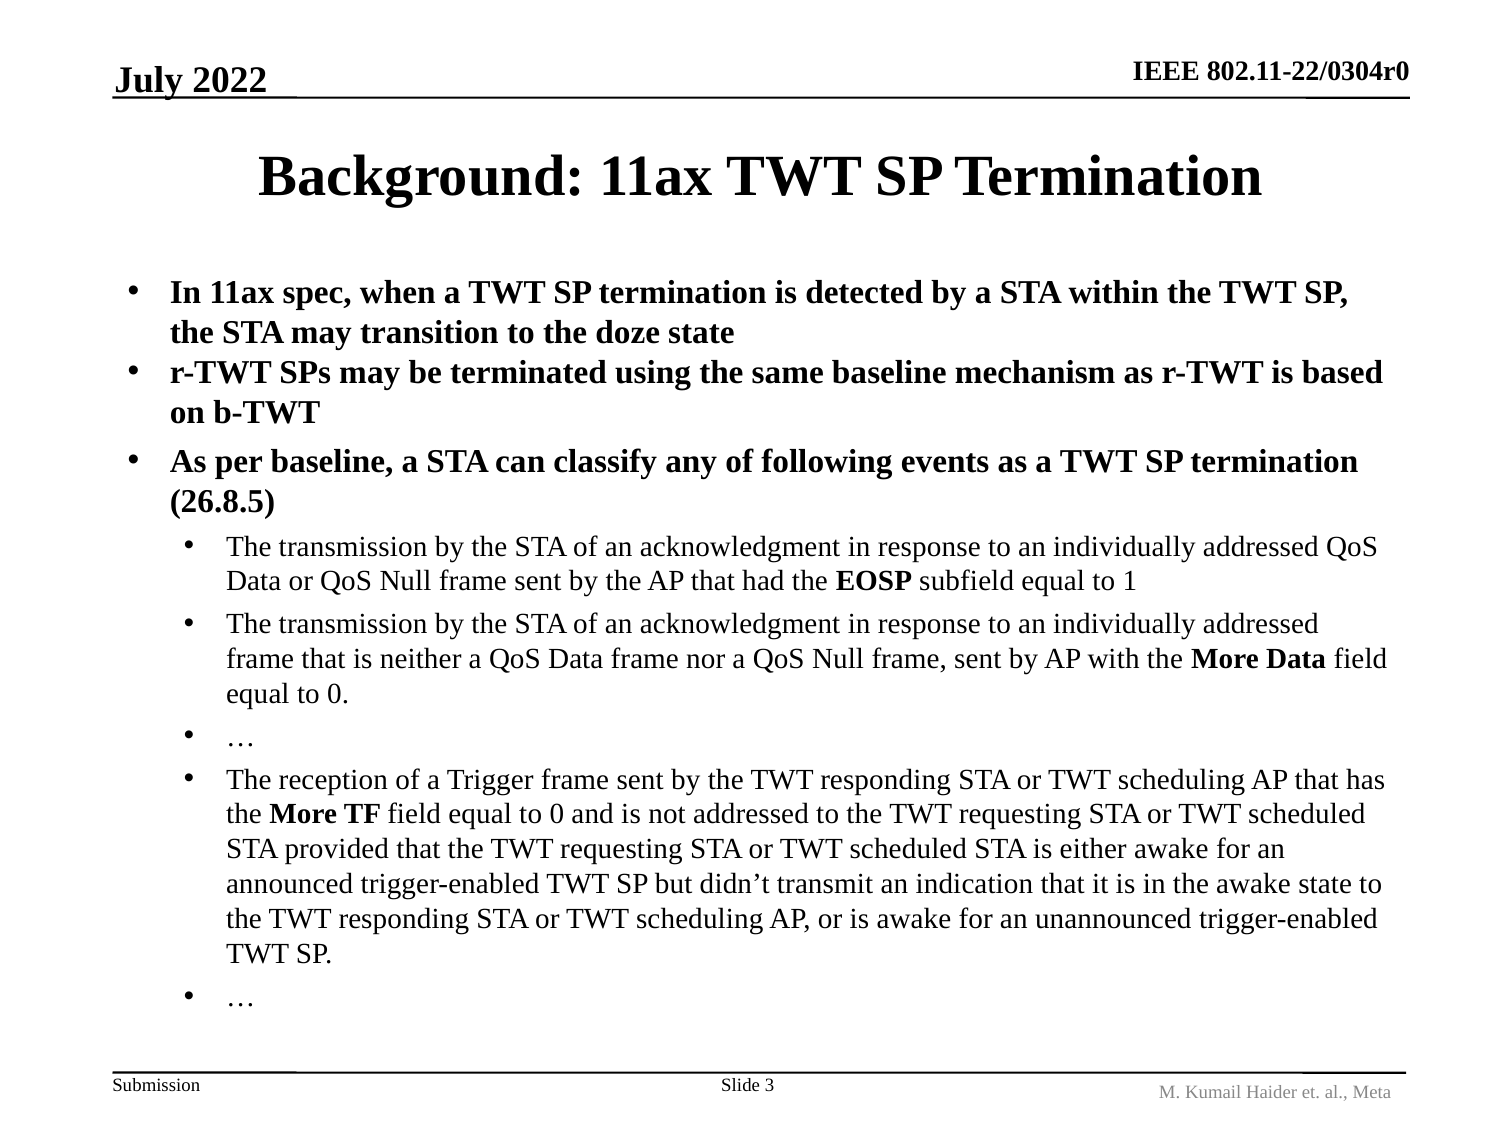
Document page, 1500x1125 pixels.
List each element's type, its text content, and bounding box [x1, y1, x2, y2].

footer M. Kumail Haider et. al., Meta [877, 1072, 1407, 1110]
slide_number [114, 54, 383, 100]
list In 11ax spec, when a TWT SP termination is detected by a STA within the TWT SP, the STA may transition to the doze state r-TWT SPs may be terminated using the same baseline mechanism as r-TWT is based on b-TWT As per baseline, a STA can classify any of following events as a TWT SP termination (26.8.5) The transmission by the STA of an acknowledgment in response to an individually addressed QoS Data or QoS Null frame sent by the AP that had the EOSP subfield equal to 1 The transmission by the STA of an acknowledgment in response to an individually addressed frame that is neither a QoS Data frame nor a QoS Null frame, sent by AP with the More Data field equal to 0. … The reception of a Trigger frame sent by the TWT responding STA or TWT scheduling AP that has the More TF field equal to 0 and is not addressed to the TWT requesting STA or TWT scheduled STA provided that the TWT requesting STA or TWT scheduled STA is either awake for an announced trigger-enabled TWT SP but didn’t transmit an indication that it is in the awake state to the TWT responding STA or TWT scheduling AP, or is awake for an unannounced trigger-enabled TWT SP. … [112, 262, 1410, 1073]
title Background: 11ax TWT SP Termination [112, 97, 1410, 248]
slide_number Slide 3 [702, 1072, 793, 1110]
